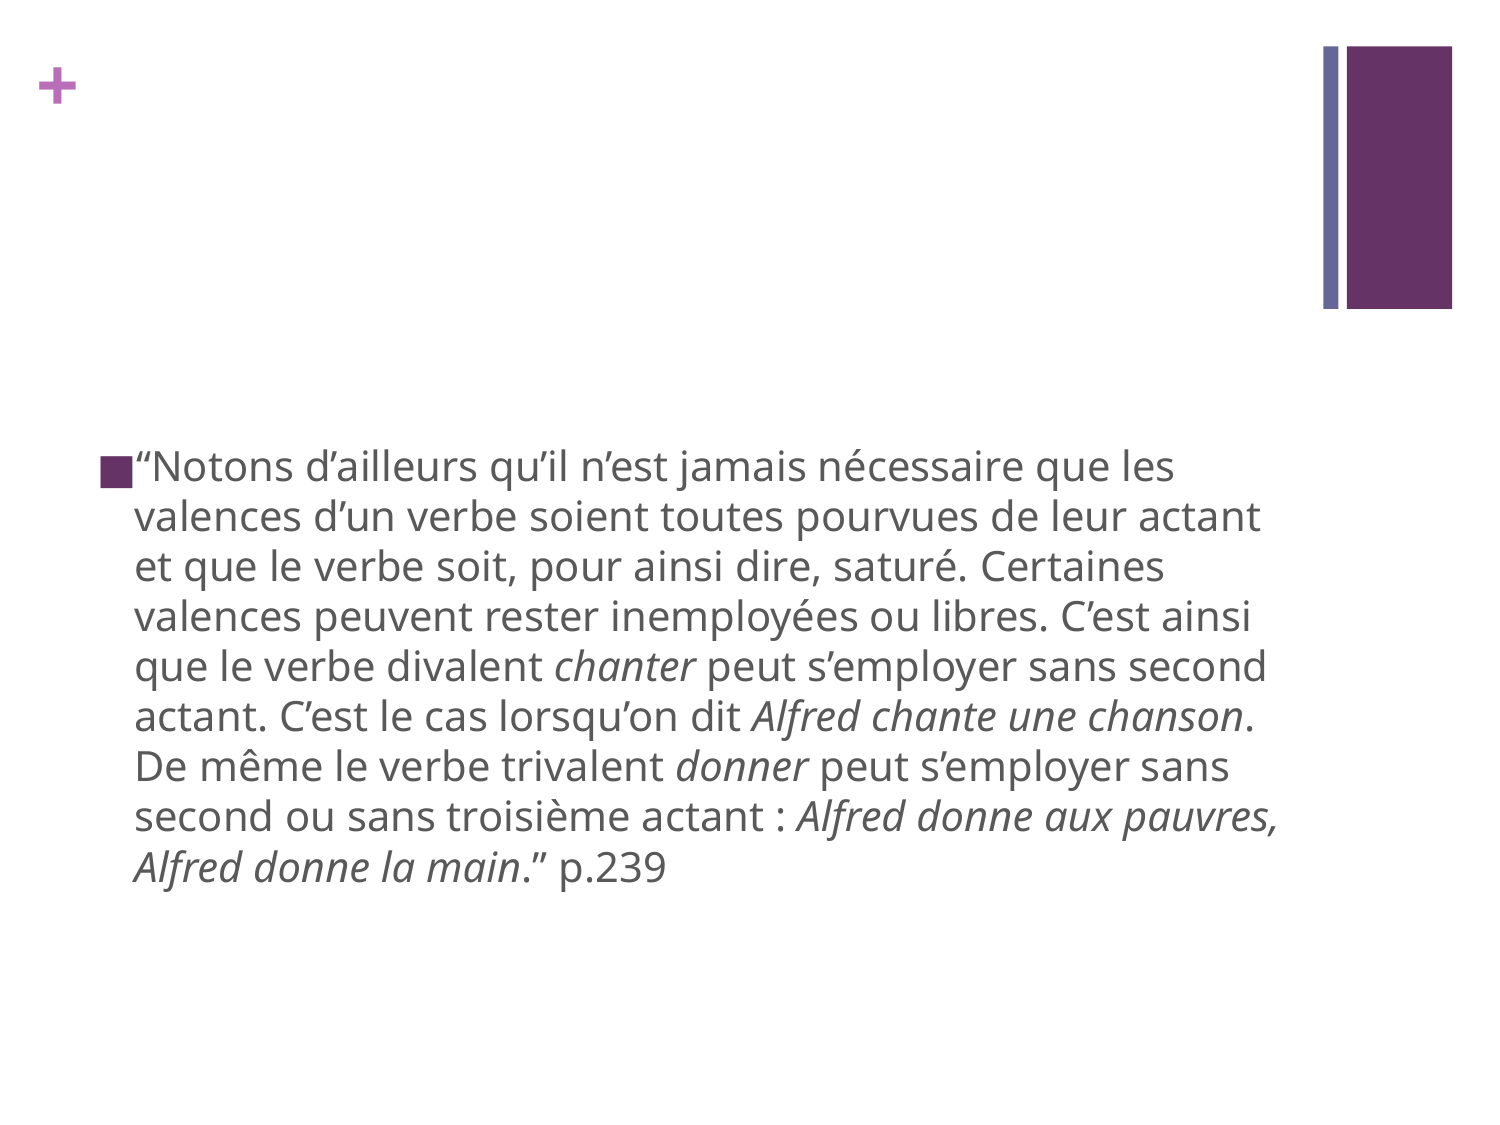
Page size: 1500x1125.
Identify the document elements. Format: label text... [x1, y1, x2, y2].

list “Notons d’ailleurs qu’il n’est jamais nécessaire que les valences d’un verbe soient toutes pourvues de leur actant et que le verbe soit, pour ainsi dire, saturé. Certaines valences peuvent rester inemployées ou libres. C’est ainsi que le verbe divalent chanter peut s’employer sans second actant. C’est le cas lorsqu’on dit Alfred chante une chanson. De même le verbe trivalent donner peut s’employer sans second ou sans troisième actant : Alfred donne aux pauvres, Alfred donne la main.” p.239 [81, 324, 1322, 1005]
